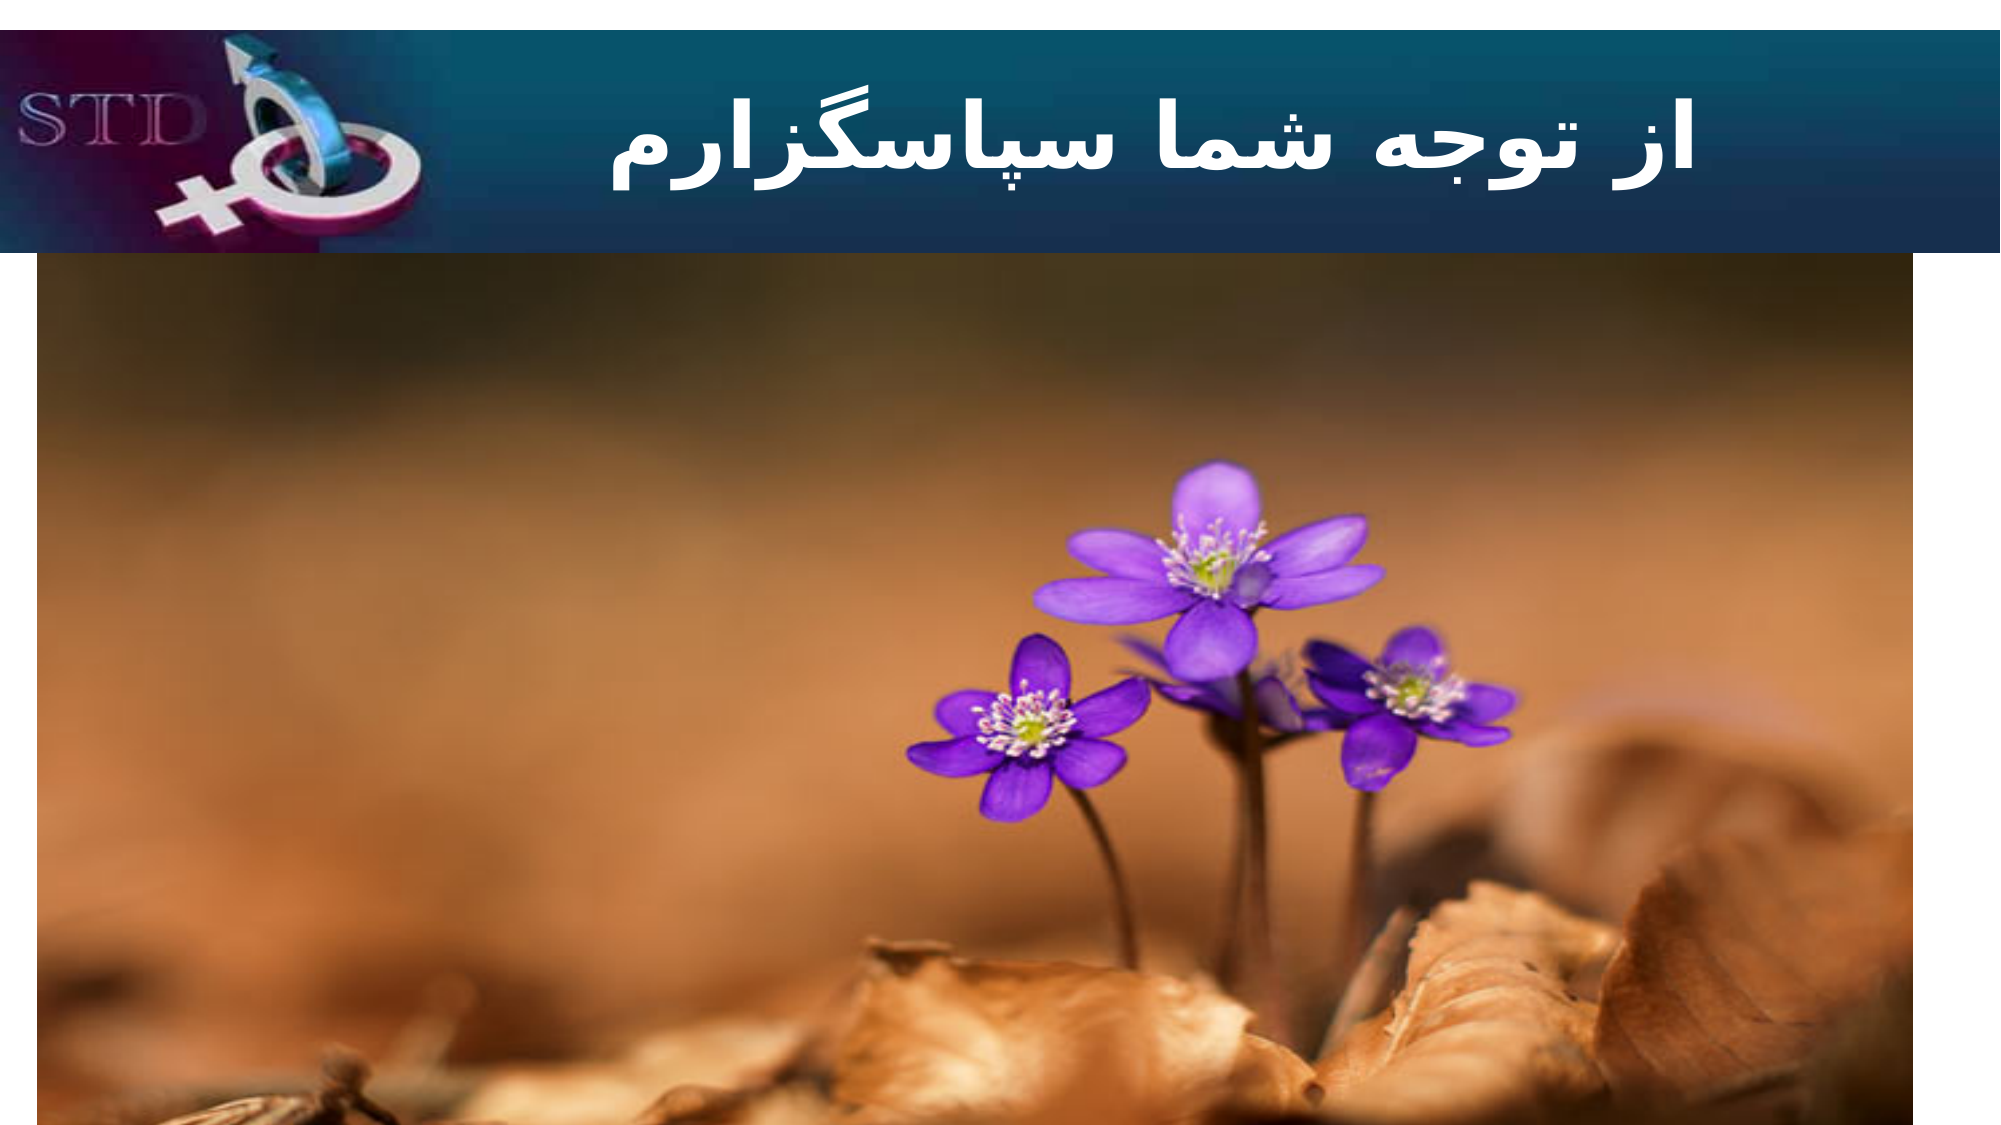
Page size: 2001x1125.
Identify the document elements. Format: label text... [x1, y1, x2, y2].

picture [0, 30, 2000, 253]
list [37, 253, 1913, 1125]
title از توجه شما سپاسگزارم [422, 30, 1886, 248]
